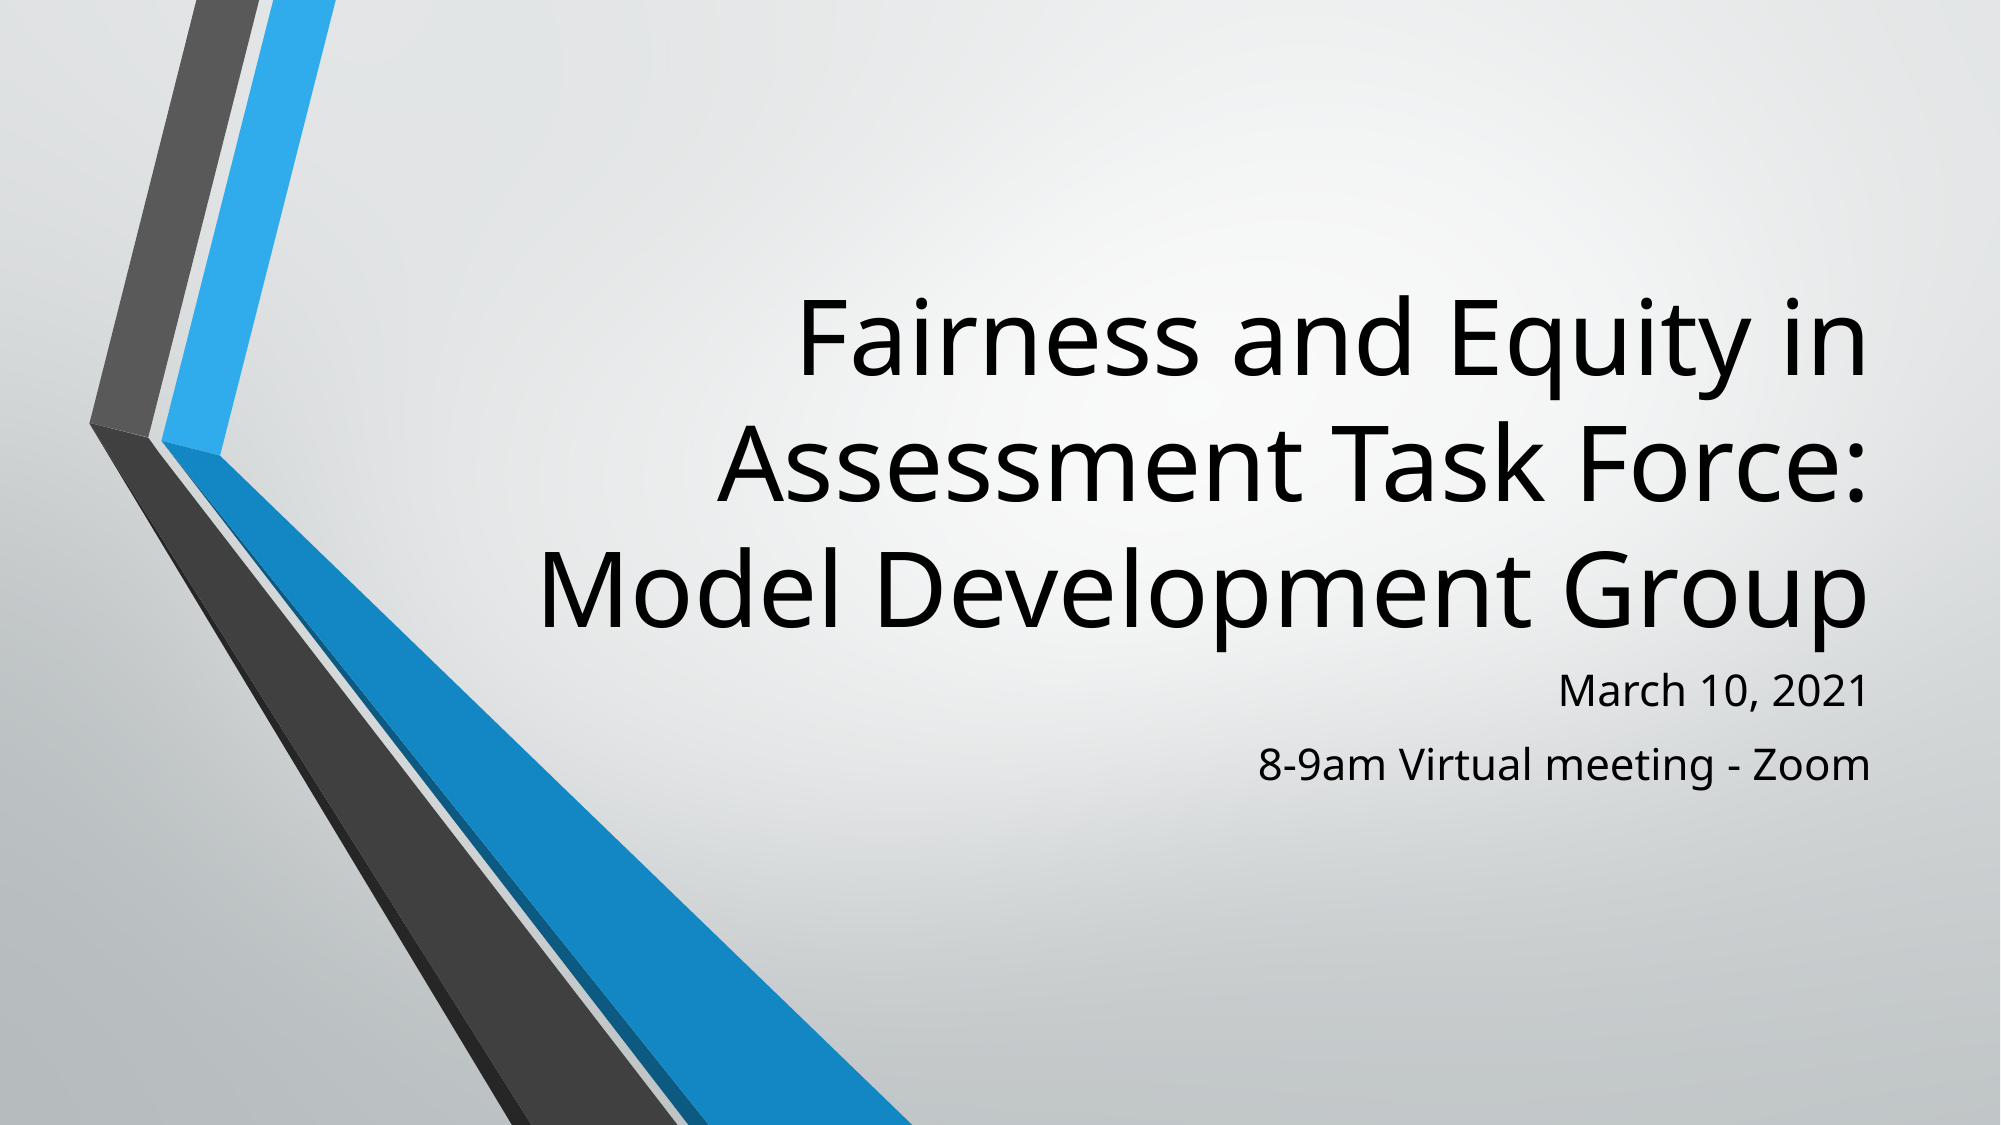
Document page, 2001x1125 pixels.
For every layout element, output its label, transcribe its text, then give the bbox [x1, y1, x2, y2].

subtitle March 10, 2021 8-9am Virtual meeting - Zoom [740, 655, 1887, 884]
title Fairness and Equity in Assessment Task Force: Model Development Group [480, 226, 1887, 656]
